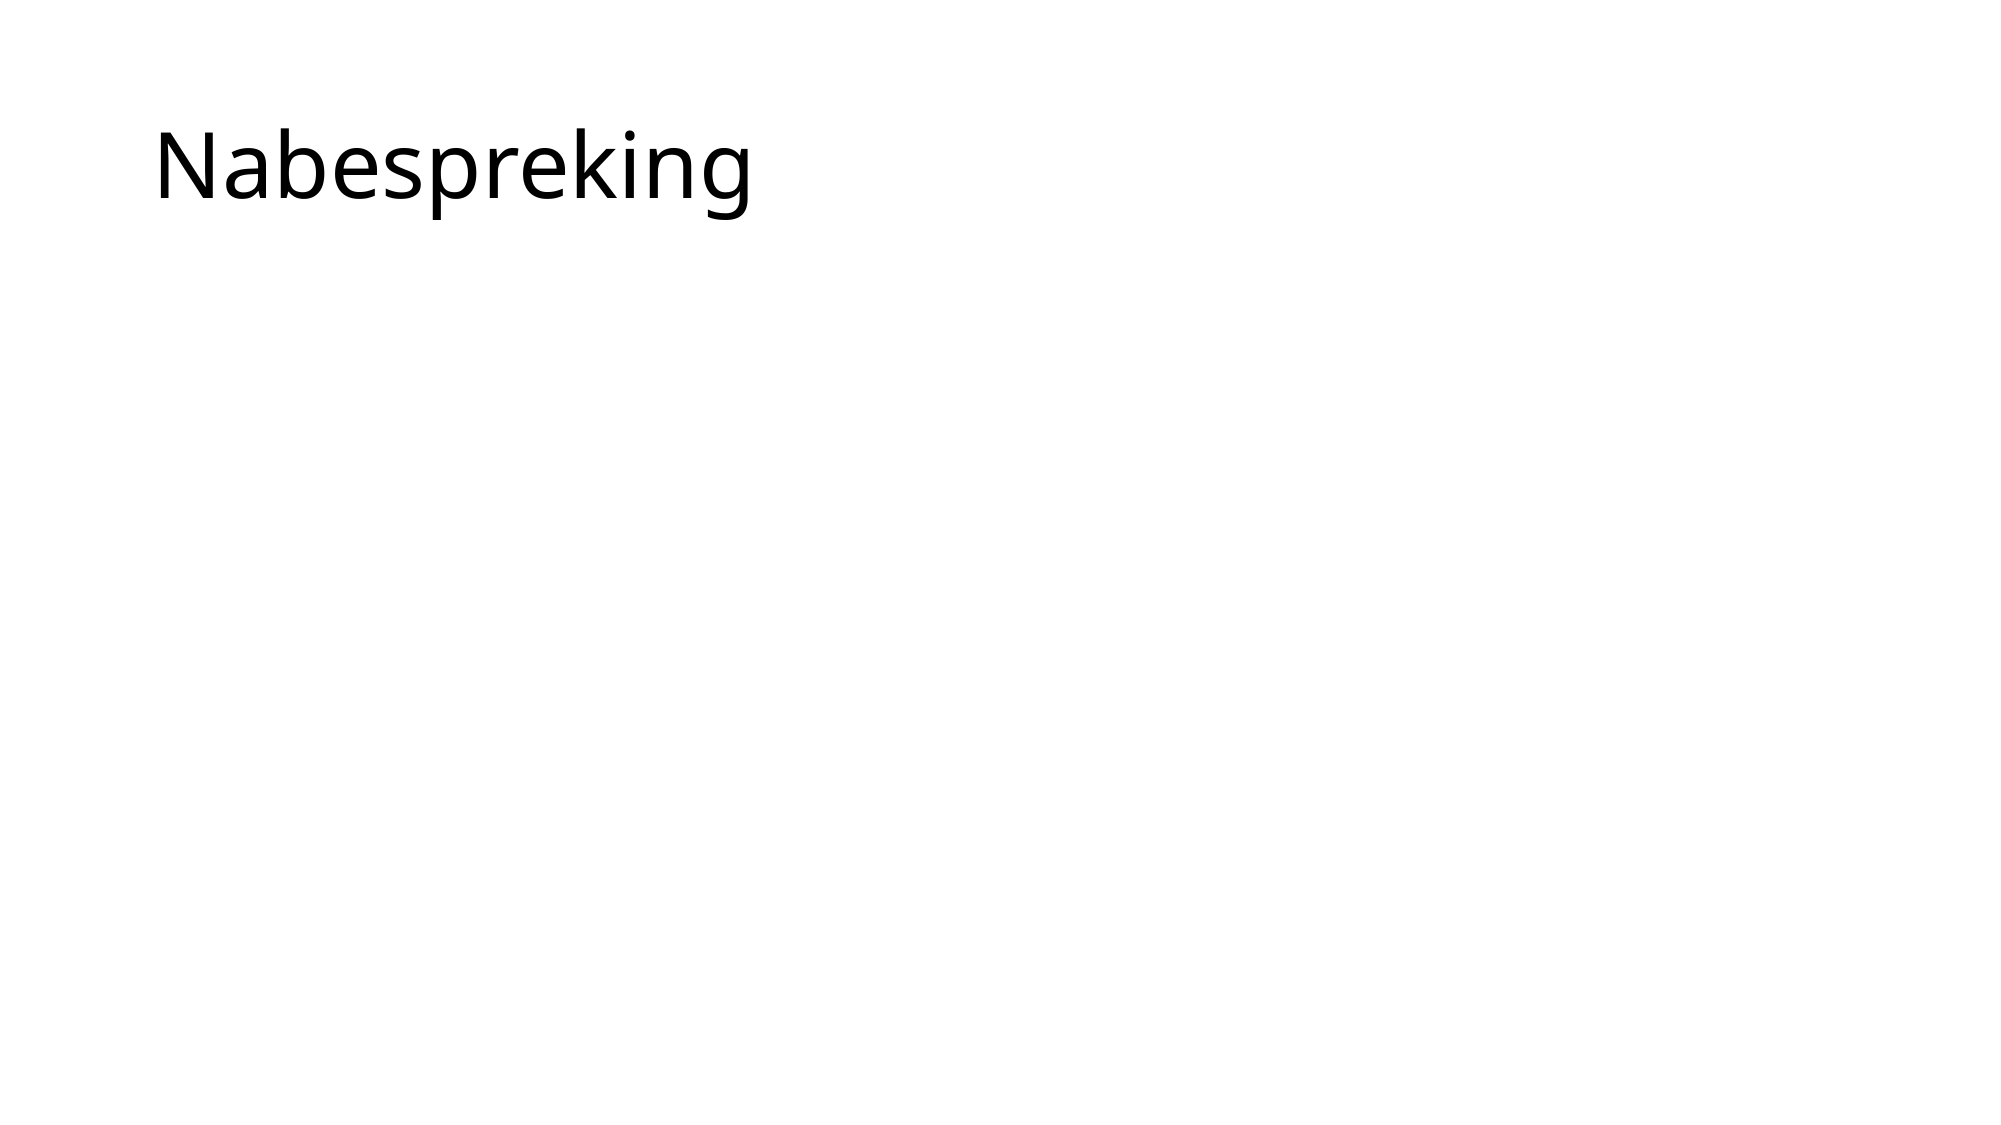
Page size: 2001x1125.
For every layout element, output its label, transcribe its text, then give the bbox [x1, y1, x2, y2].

title Nabespreking [137, 59, 1863, 278]
